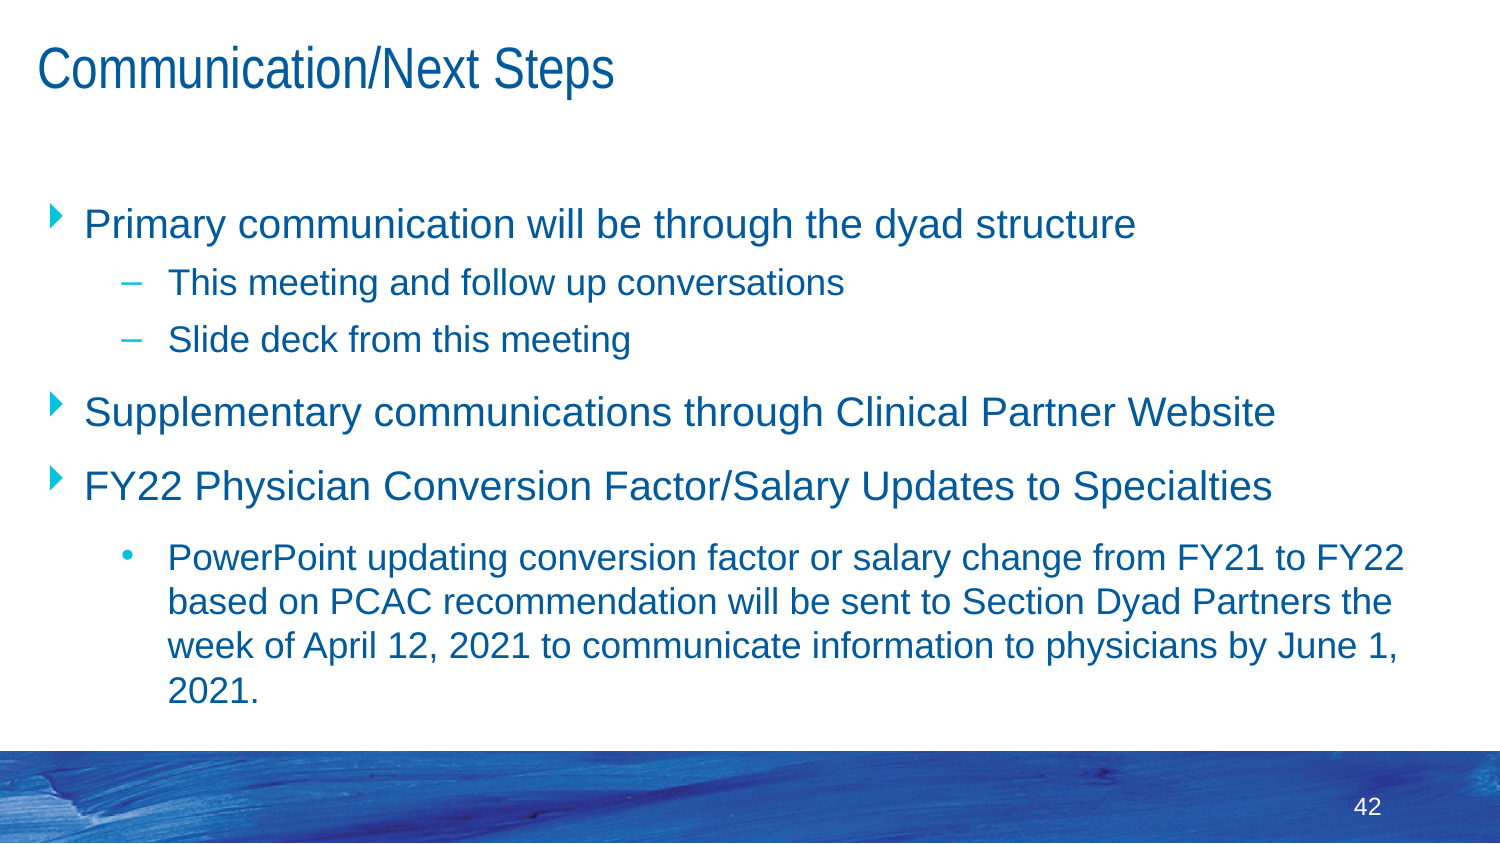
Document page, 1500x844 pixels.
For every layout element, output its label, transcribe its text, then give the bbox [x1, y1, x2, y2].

title Communication/Next Steps [37, 38, 1463, 159]
picture [0, 751, 1500, 843]
list Primary communication will be through the dyad structure This meeting and follow up conversations Slide deck from this meeting Supplementary communications through Clinical Partner Website FY22 Physician Conversion Factor/Salary Updates to Specialties PowerPoint updating conversion factor or salary change from FY21 to FY22 based on PCAC recommendation will be sent to Section Dyad Partners the week of April 12, 2021 to communicate information to physicians by June 1, 2021. [37, 196, 1463, 714]
slide_number 42 [1318, 782, 1397, 830]
